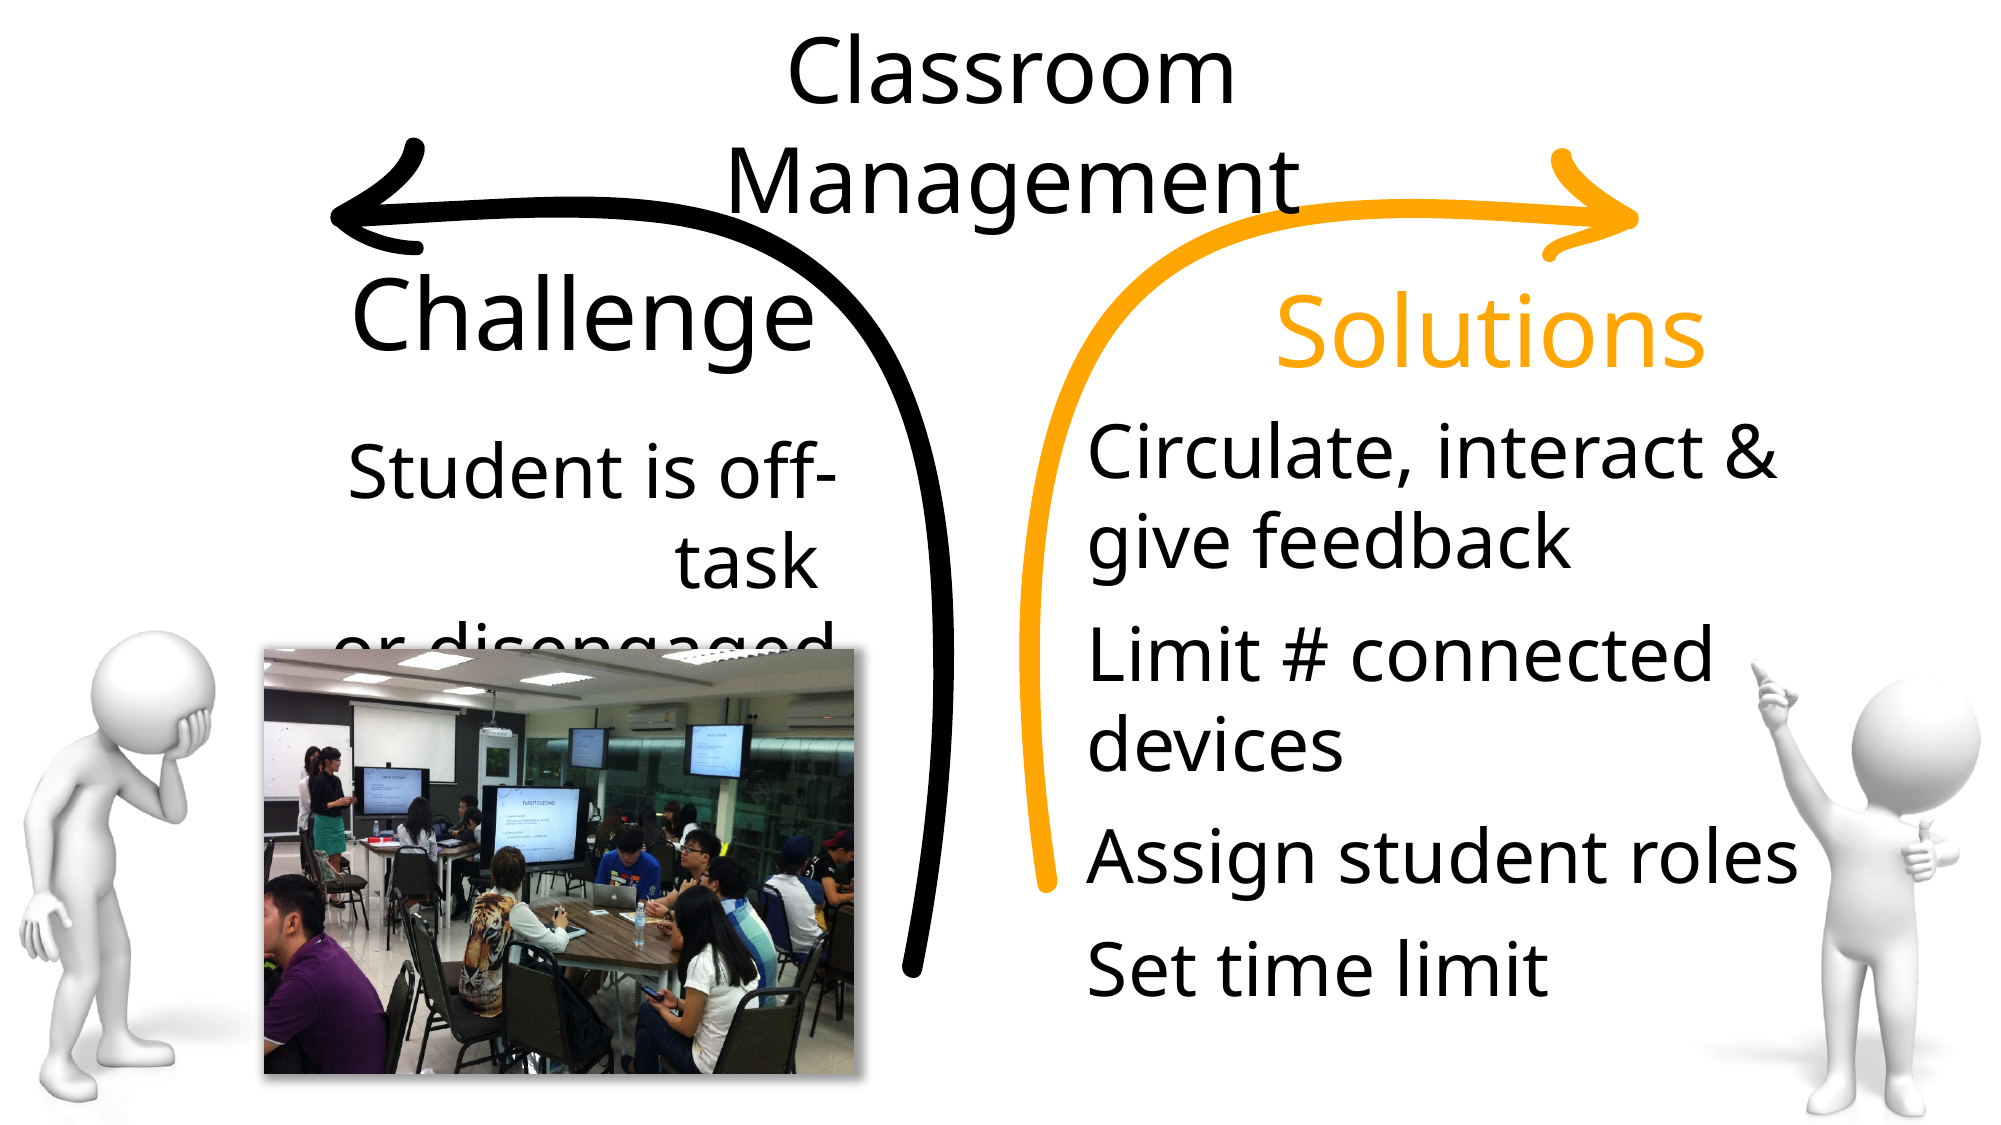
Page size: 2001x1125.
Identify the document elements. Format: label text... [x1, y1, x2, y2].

picture [0, 621, 854, 1125]
text_box Challenge [298, 243, 870, 378]
text_box [1019, 286, 1128, 894]
text_box [870, 314, 955, 978]
text_box [1481, 148, 1639, 260]
text_box [330, 137, 544, 243]
text_box Classroom Management [544, 4, 1481, 239]
text_box [1159, 239, 1249, 260]
picture [1674, 654, 2000, 1125]
text_box Student is off-task or disengaged [210, 415, 854, 641]
text_box Solutions [1128, 260, 1855, 395]
text_box [729, 239, 790, 243]
text_box Circulate, interact & give feedback Limit # connected devices Assign student roles Set time limit [1072, 396, 1908, 1019]
